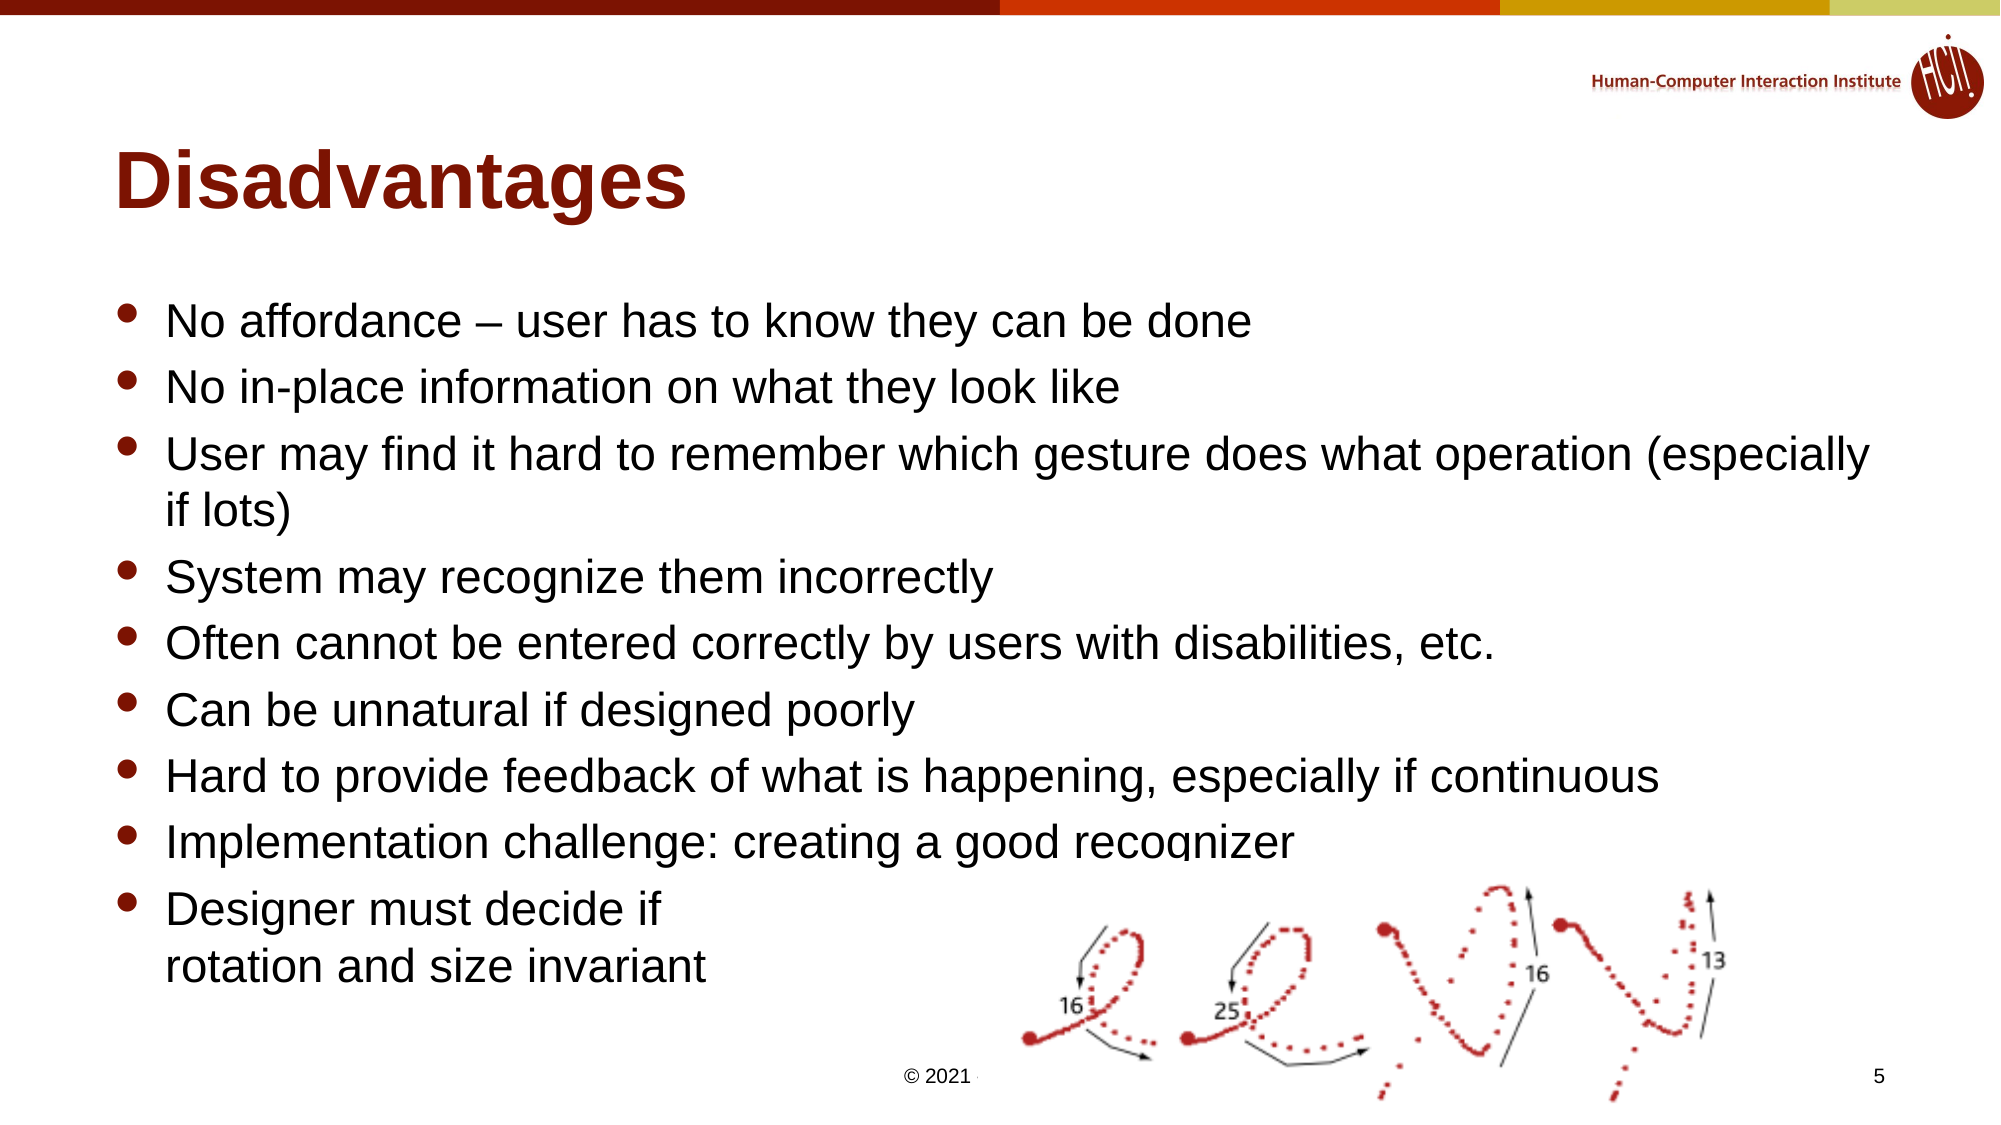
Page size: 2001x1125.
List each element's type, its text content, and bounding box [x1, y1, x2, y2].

picture [978, 861, 1751, 1125]
picture [1751, 34, 1984, 119]
footer © 2021 - Brad Myers [610, 1054, 973, 1101]
list No affordance – user has to know they can be done No in-place information on what they look like User may find it hard to remember which gesture does what operation (especially if lots) System may recognize them incorrectly Often cannot be entered correctly by users with disabilities, etc. Can be unnatural if designed poorly Hard to provide feedback of what is happening, especially if continuous Implementation challenge: creating a good recognizer Designer must decide if rotation and size invariant [99, 281, 1901, 1006]
title Disadvantages [99, 19, 1751, 233]
slide_number 5 [1755, 1054, 1901, 1101]
